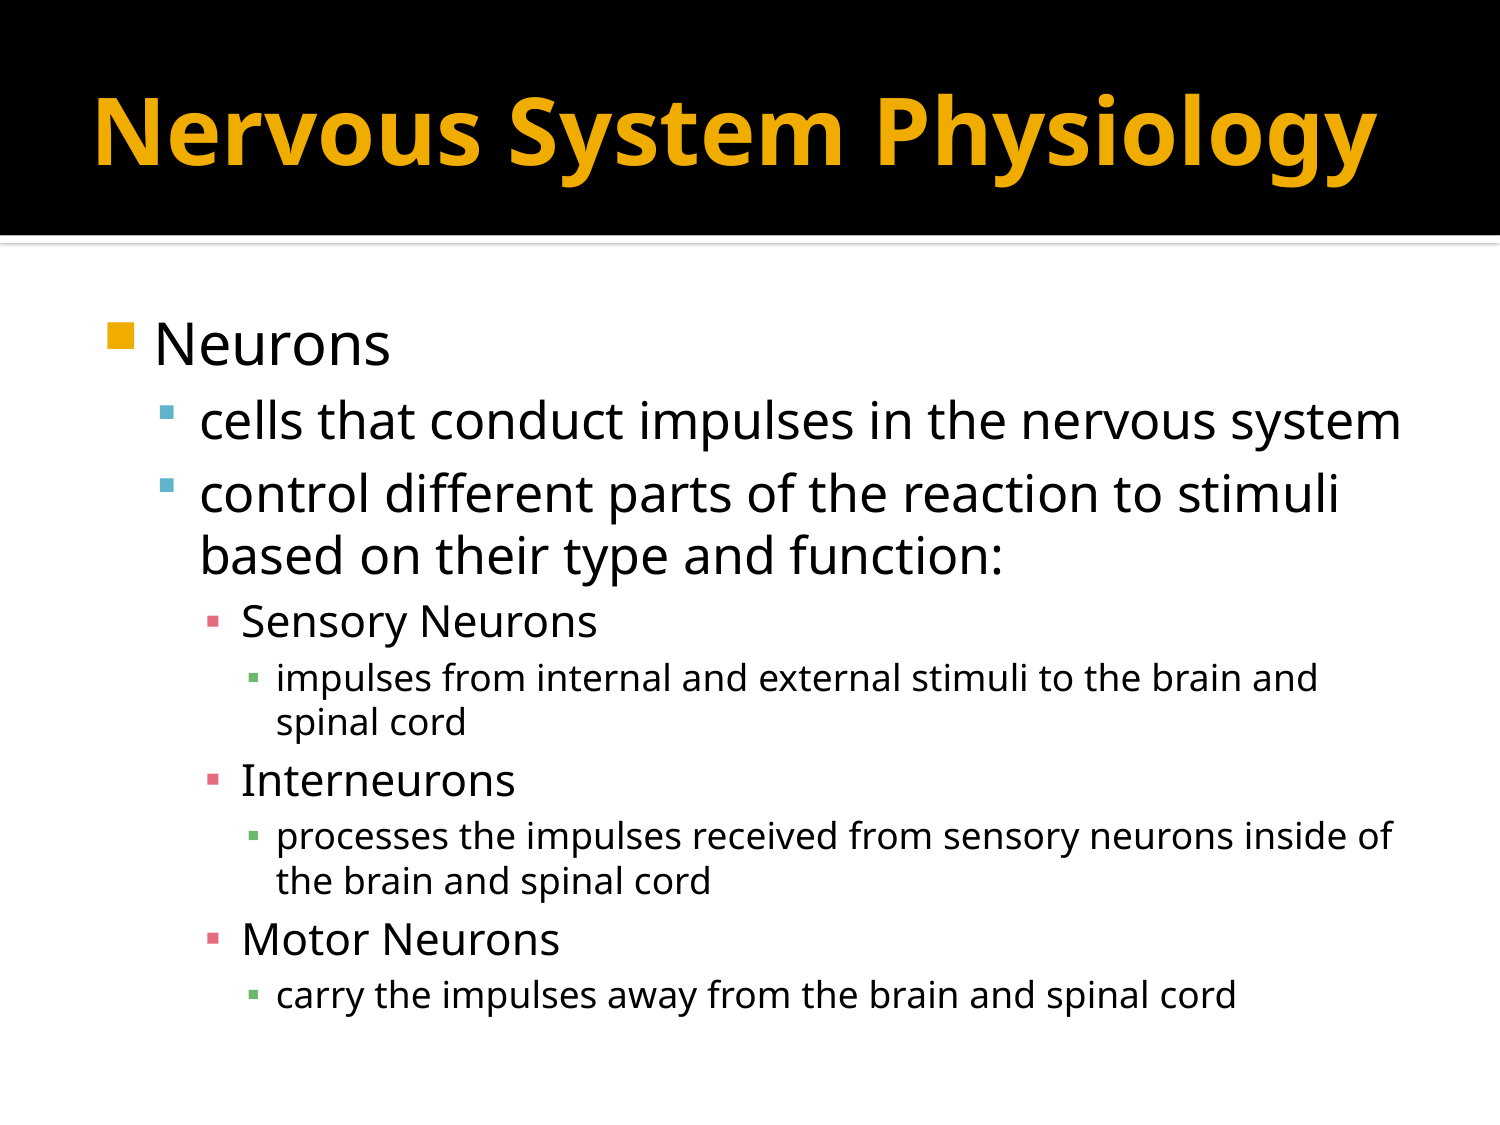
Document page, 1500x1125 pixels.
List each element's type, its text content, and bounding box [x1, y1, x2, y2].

list Neurons cells that conduct impulses in the nervous system control different parts of the reaction to stimuli based on their type and function: Sensory Neurons impulses from internal and external stimuli to the brain and spinal cord Interneurons processes the impulses received from sensory neurons inside of the brain and spinal cord Motor Neurons carry the impulses away from the brain and spinal cord [75, 291, 1425, 1050]
title Nervous System Physiology [75, 25, 1425, 231]
